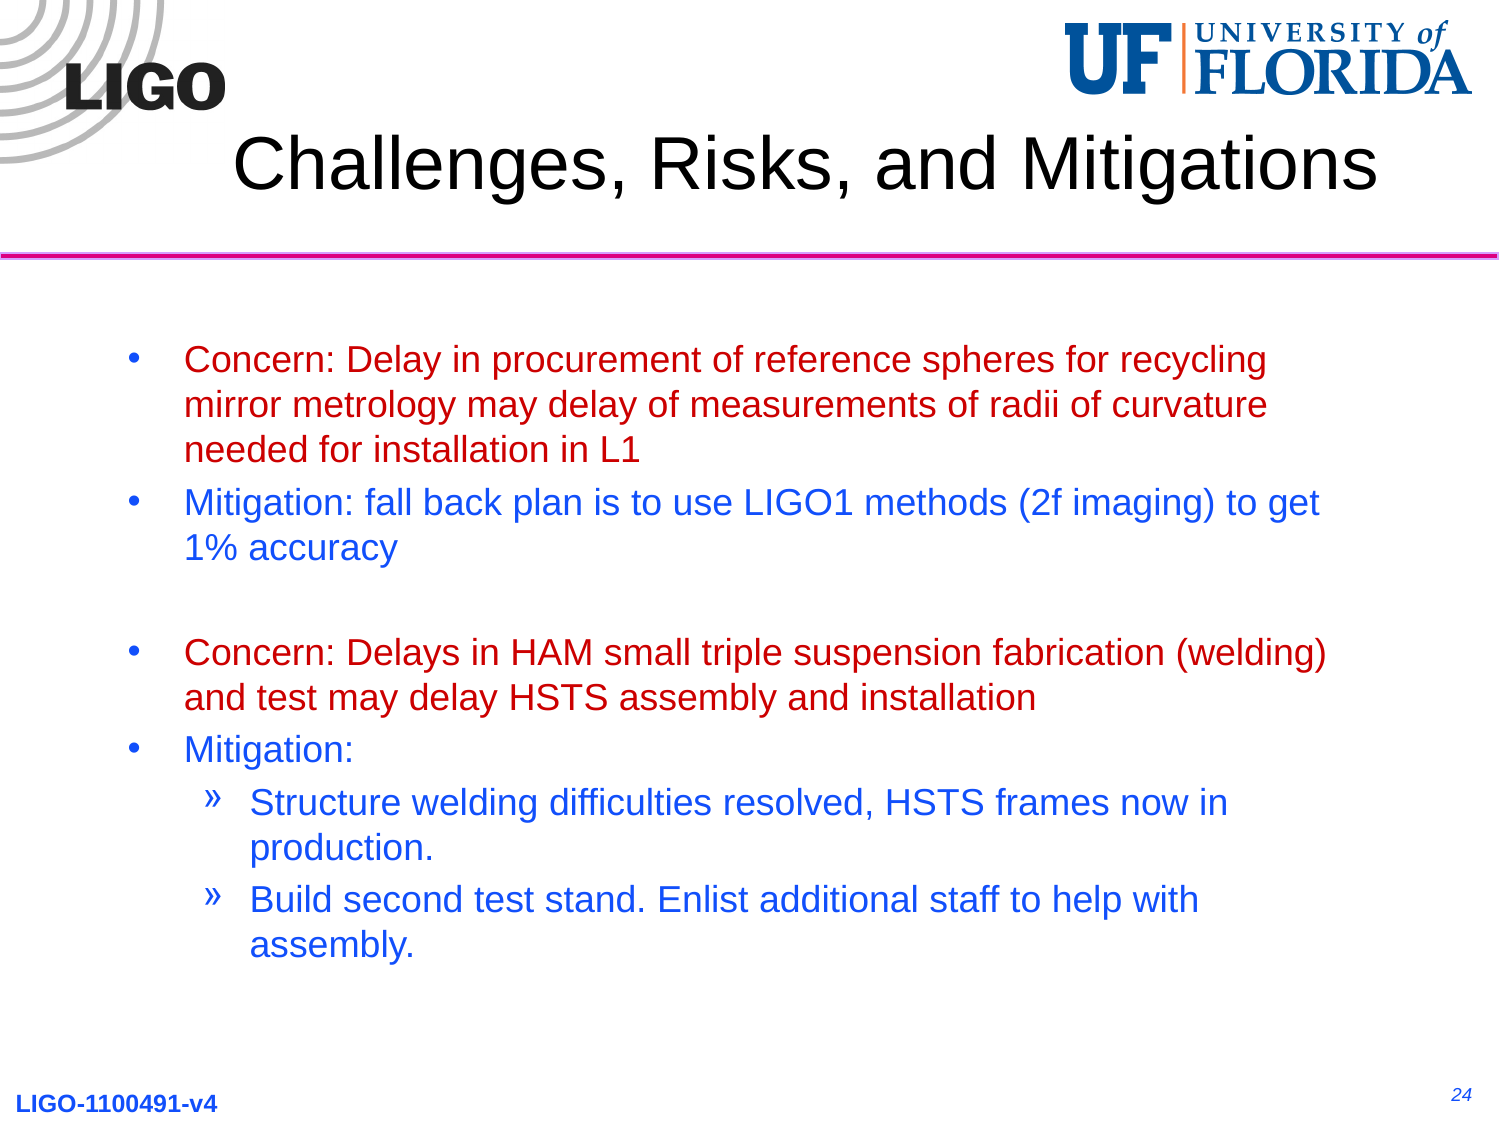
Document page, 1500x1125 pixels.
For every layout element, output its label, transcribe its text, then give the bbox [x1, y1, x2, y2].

list Concern: Delay in procurement of reference spheres for recycling mirror metrology may delay of measurements of radii of curvature needed for installation in L1 Mitigation: fall back plan is to use LIGO1 methods (2f imaging) to get 1% accuracy Concern: Delays in HAM small triple suspension fabrication (welding) and test may delay HSTS assembly and installation Mitigation: Structure welding difficulties resolved, HSTS frames now in production. Build second test stand. Enlist additional staff to help with assembly. [112, 275, 1388, 1125]
picture [1065, 20, 1472, 95]
title Challenges, Risks, and Mitigations [212, 24, 1400, 213]
slide_number 24 [1174, 1037, 1488, 1113]
picture [0, 0, 225, 164]
